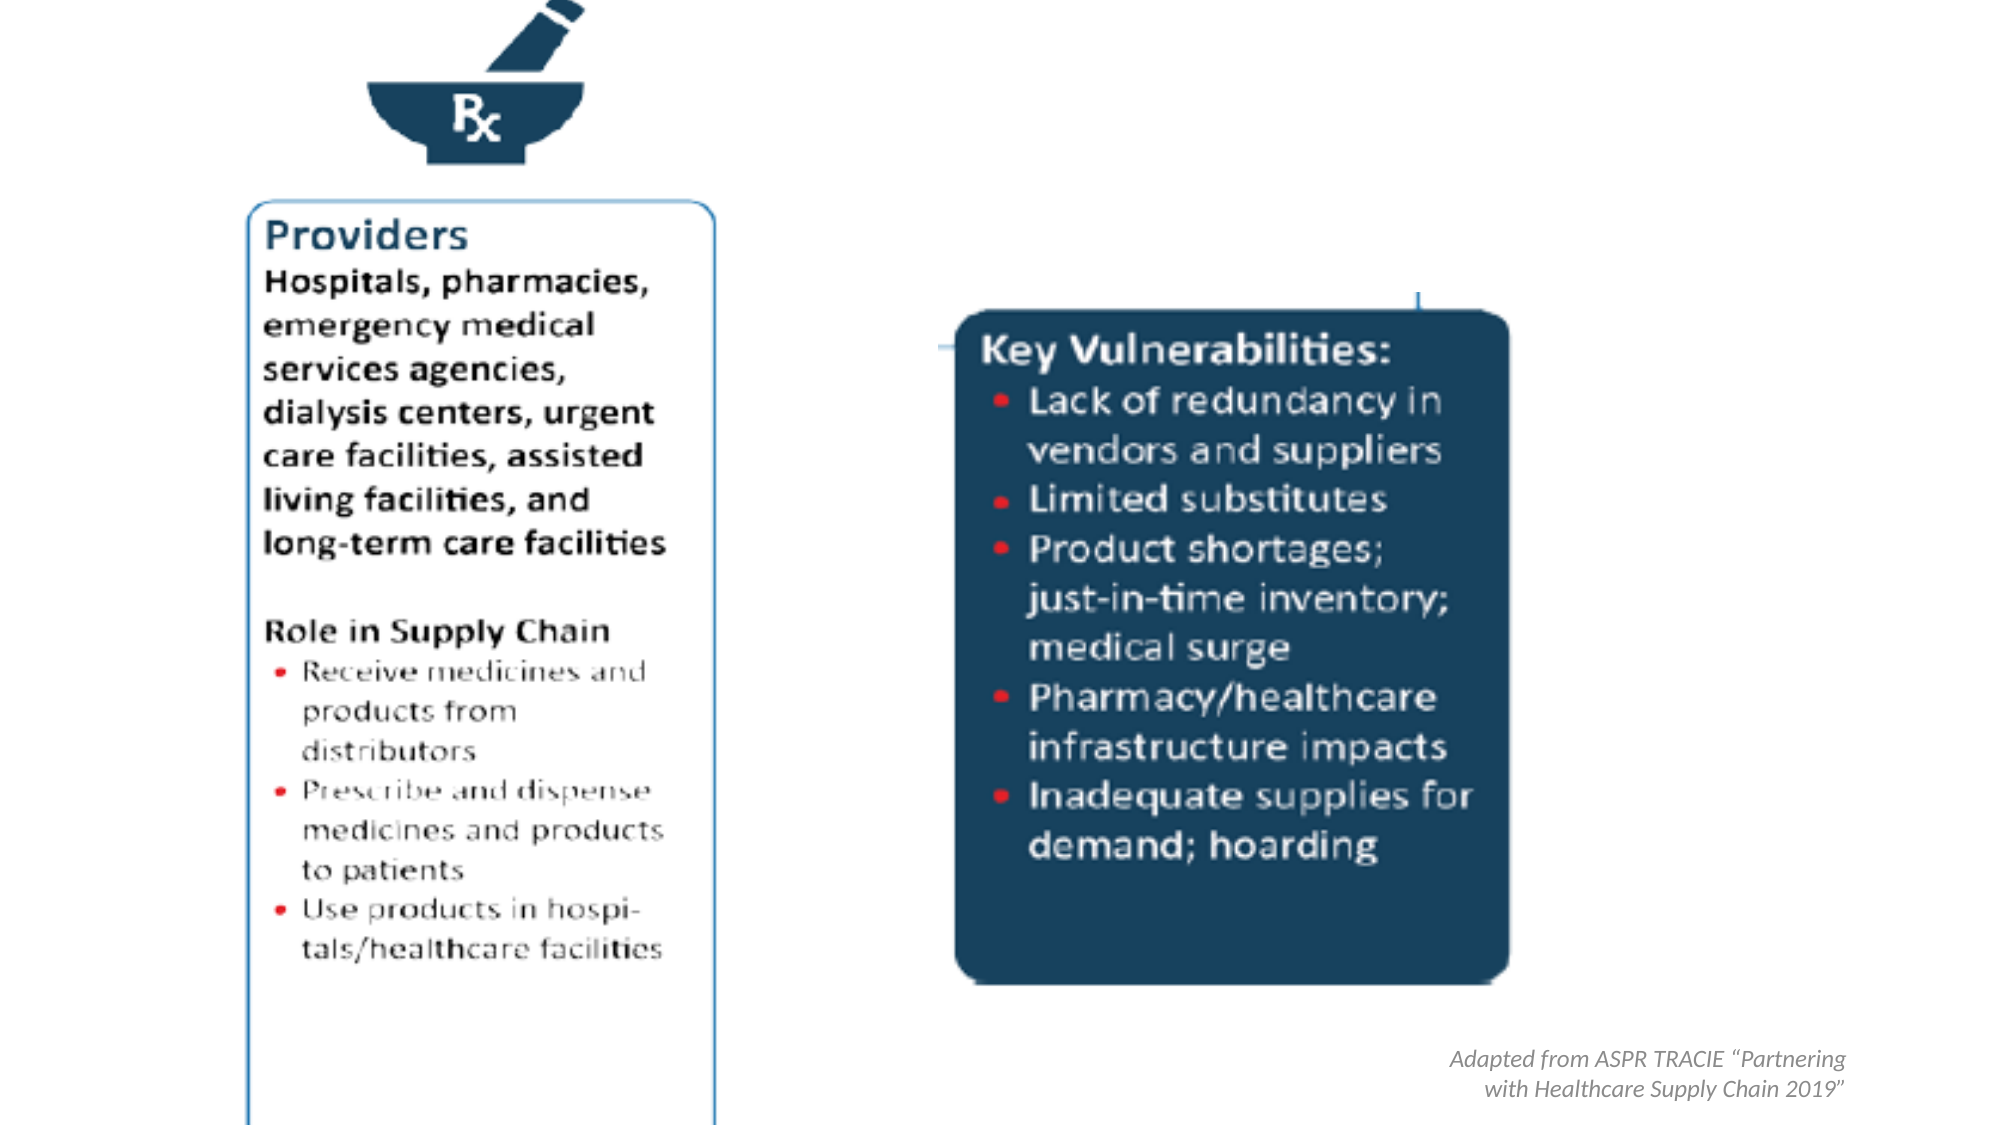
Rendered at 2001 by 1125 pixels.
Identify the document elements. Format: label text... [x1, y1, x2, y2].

slide_number Adapted from ASPR TRACIE “Partnering with Healthcare Supply Chain 2019” [1412, 1042, 1863, 1103]
picture [938, 292, 1531, 998]
picture [174, 0, 774, 1125]
